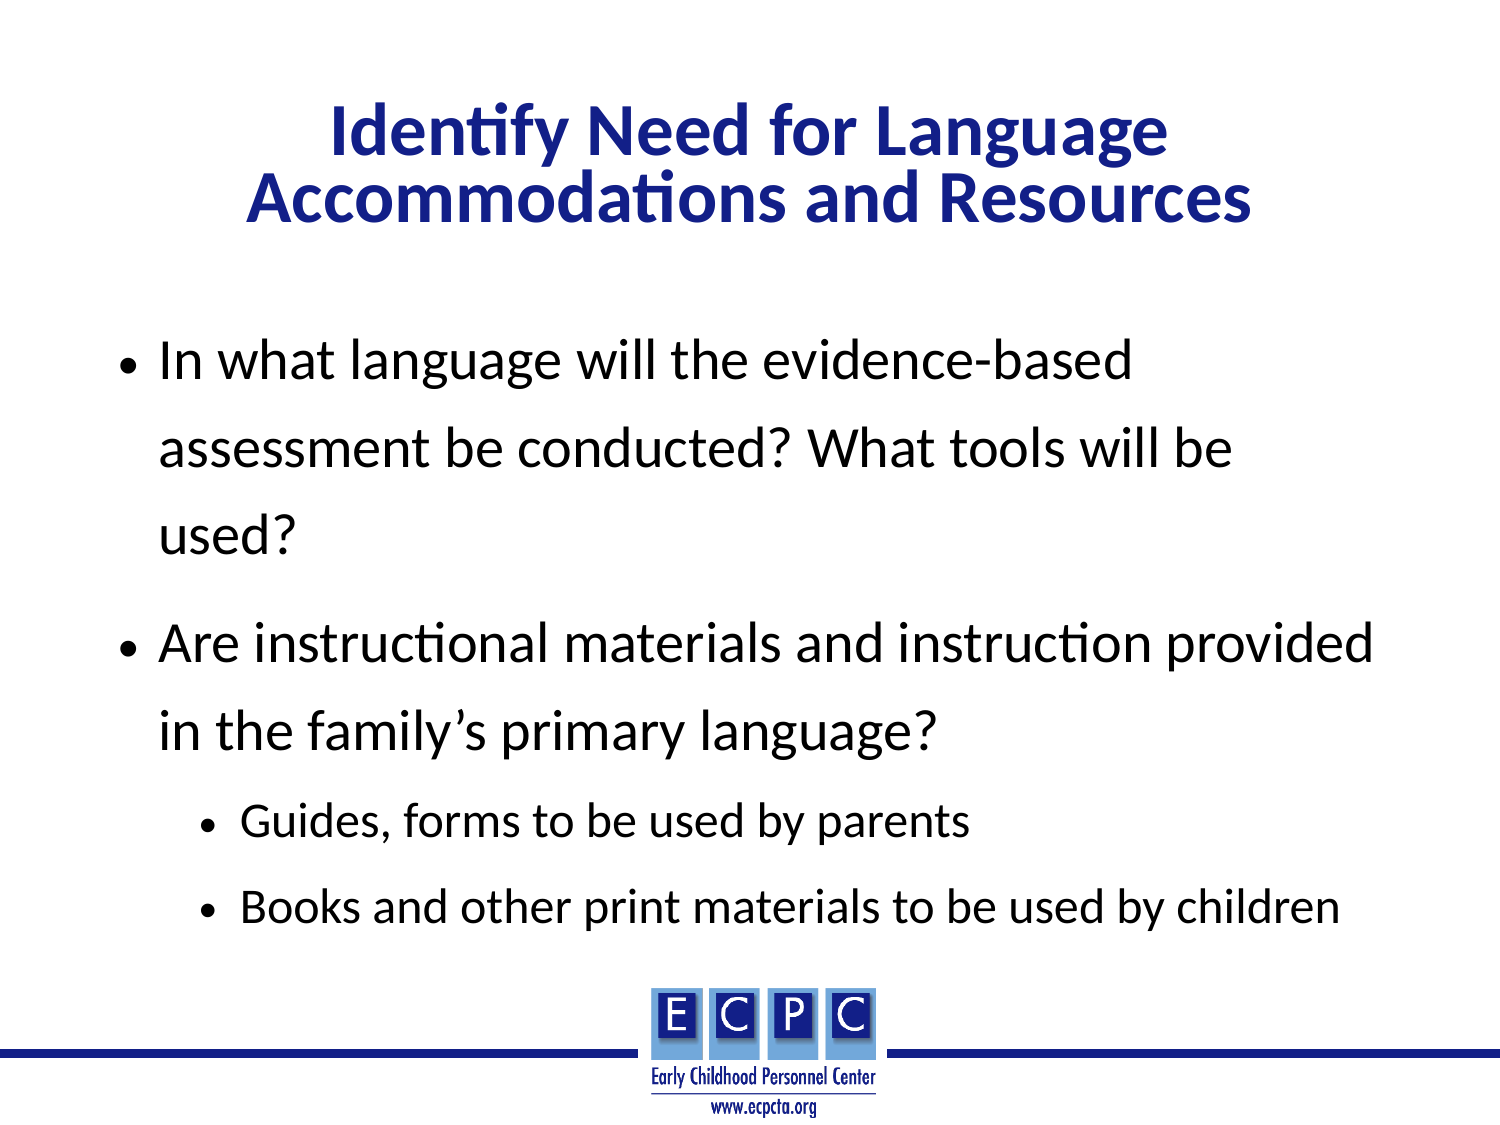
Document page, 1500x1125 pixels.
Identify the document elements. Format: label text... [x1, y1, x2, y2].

title Identify Need for Language Accommodations and Resources [103, 59, 1397, 278]
list In what language will the evidence-based assessment be conducted? What tools will be used? Are instructional materials and instruction provided in the family’s primary language? Guides, forms to be used by parents Books and other print materials to be used by children [103, 299, 1397, 1014]
picture [651, 1014, 876, 1118]
